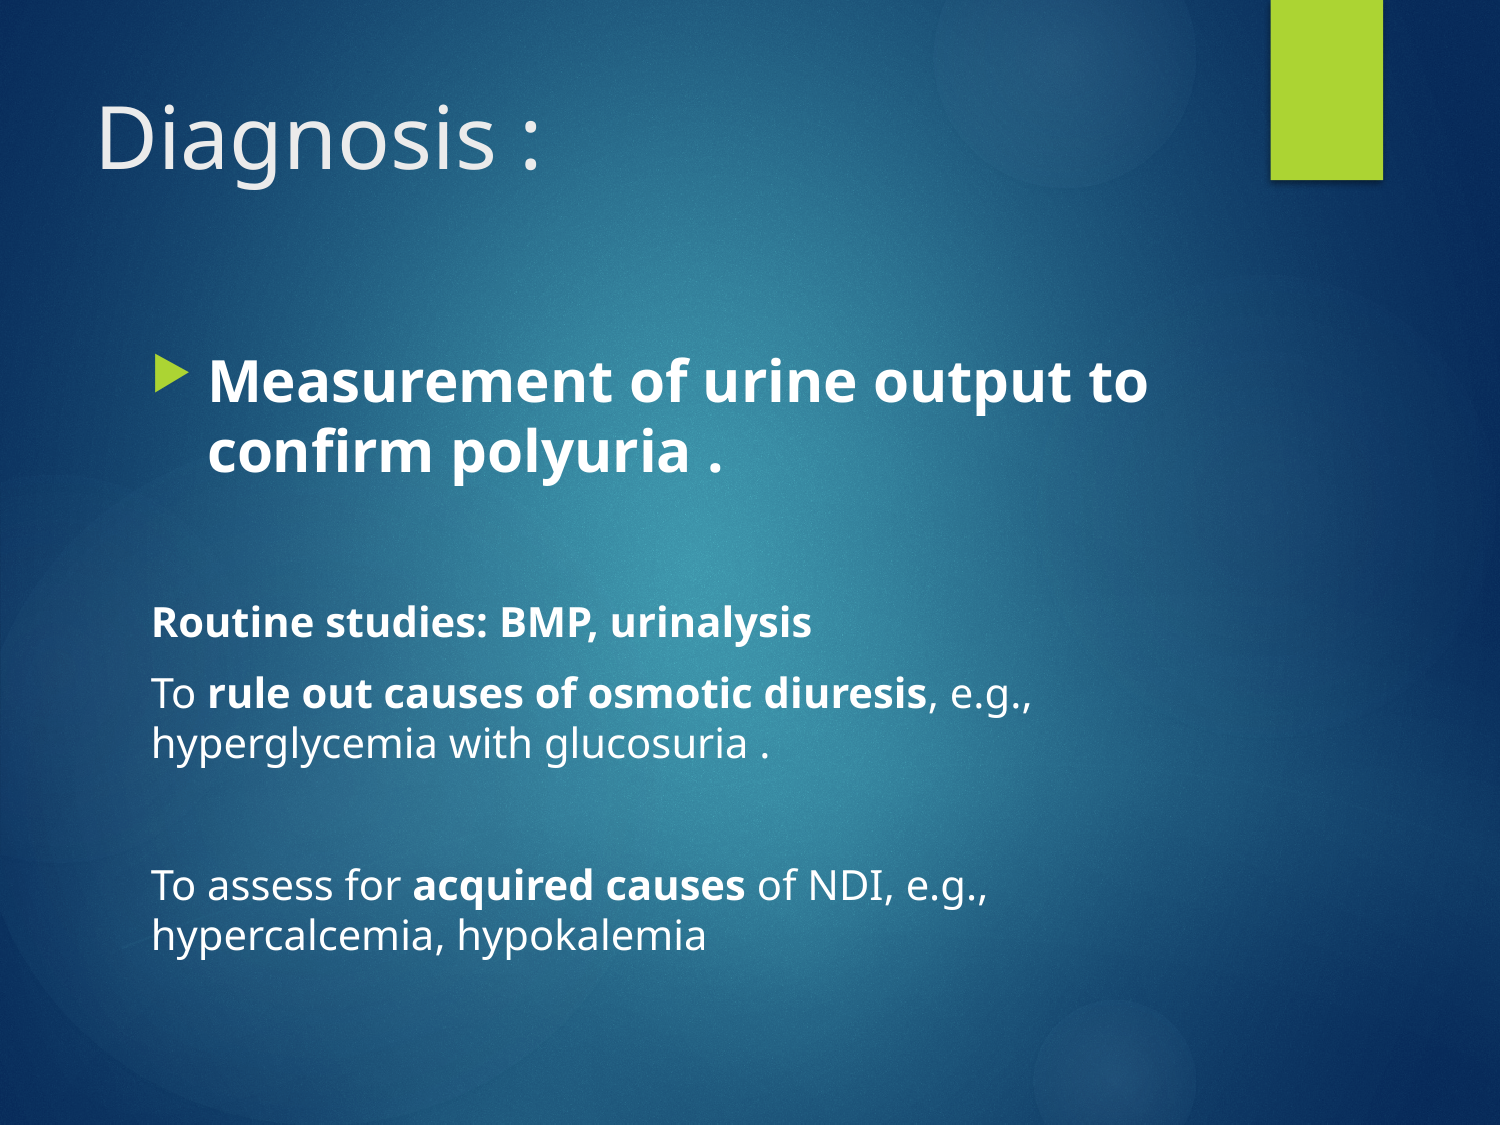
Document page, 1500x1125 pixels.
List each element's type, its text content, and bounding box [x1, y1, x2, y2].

title Diagnosis : [79, 74, 1237, 304]
list Measurement of urine output to confirm polyuria . Routine studies: BMP, urinalysis To rule out causes of osmotic diuresis, e.g., hyperglycemia with glucosuria . To assess for acquired causes of NDI, e.g., hypercalcemia, hypokalemia [135, 336, 1237, 1025]
